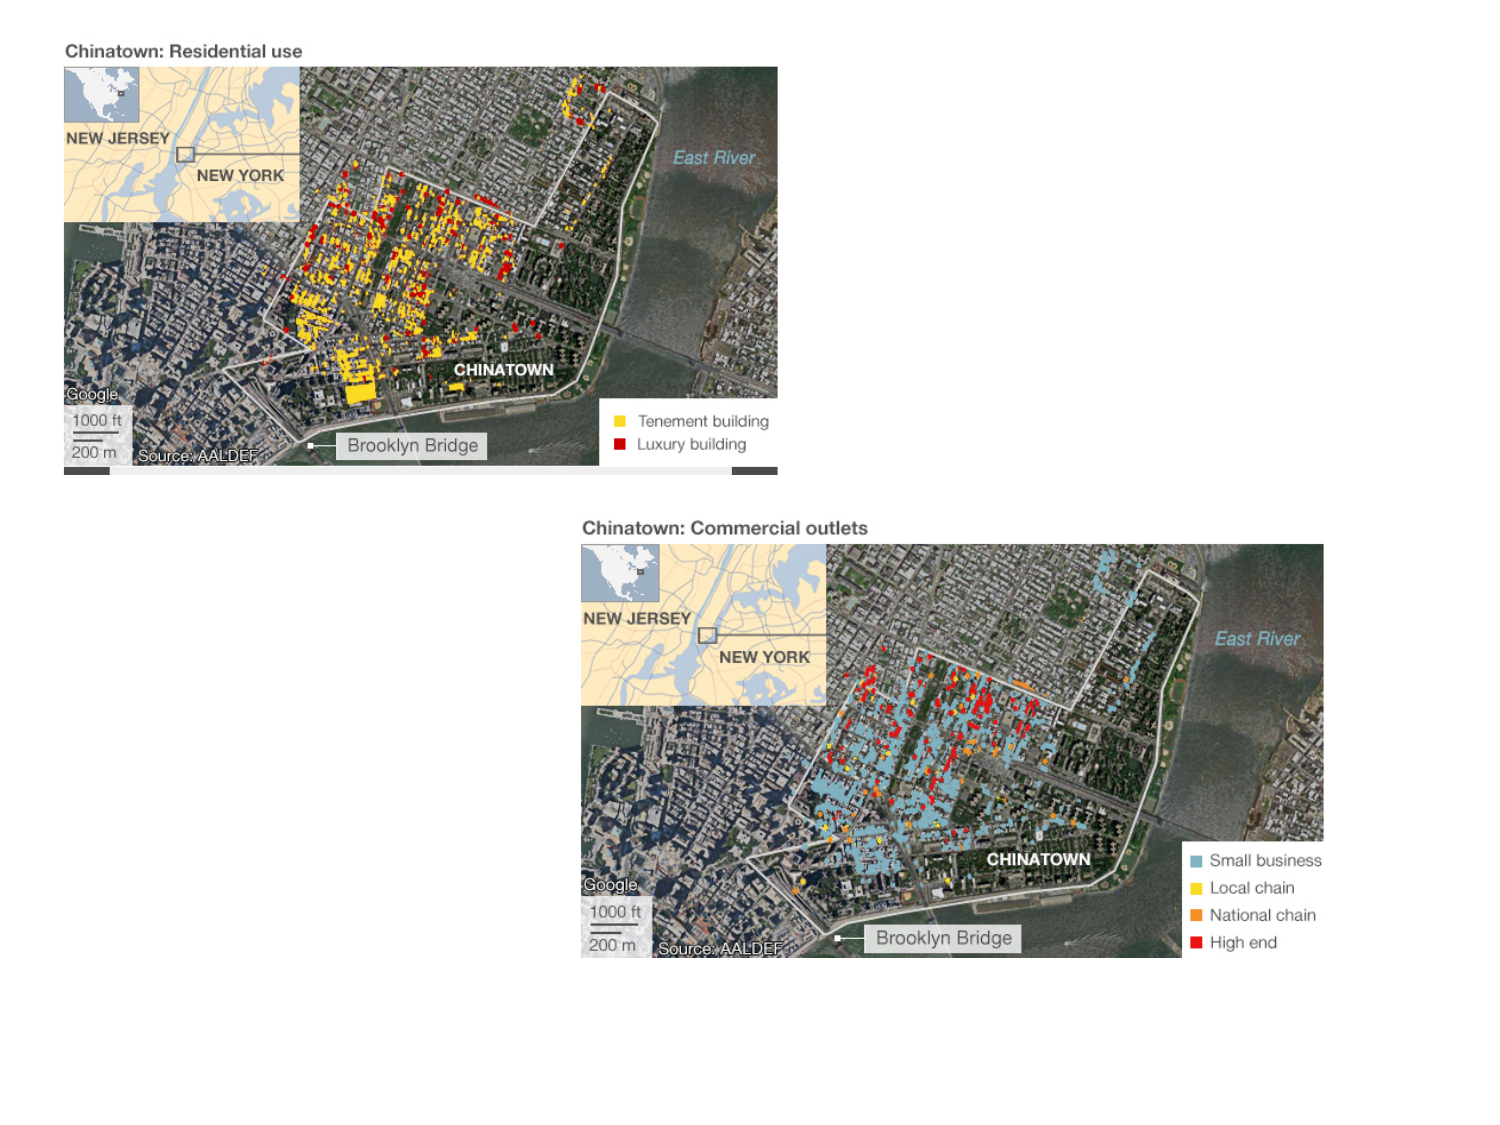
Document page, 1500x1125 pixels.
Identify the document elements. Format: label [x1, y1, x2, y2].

picture [24, 37, 797, 476]
picture [549, 512, 1338, 959]
